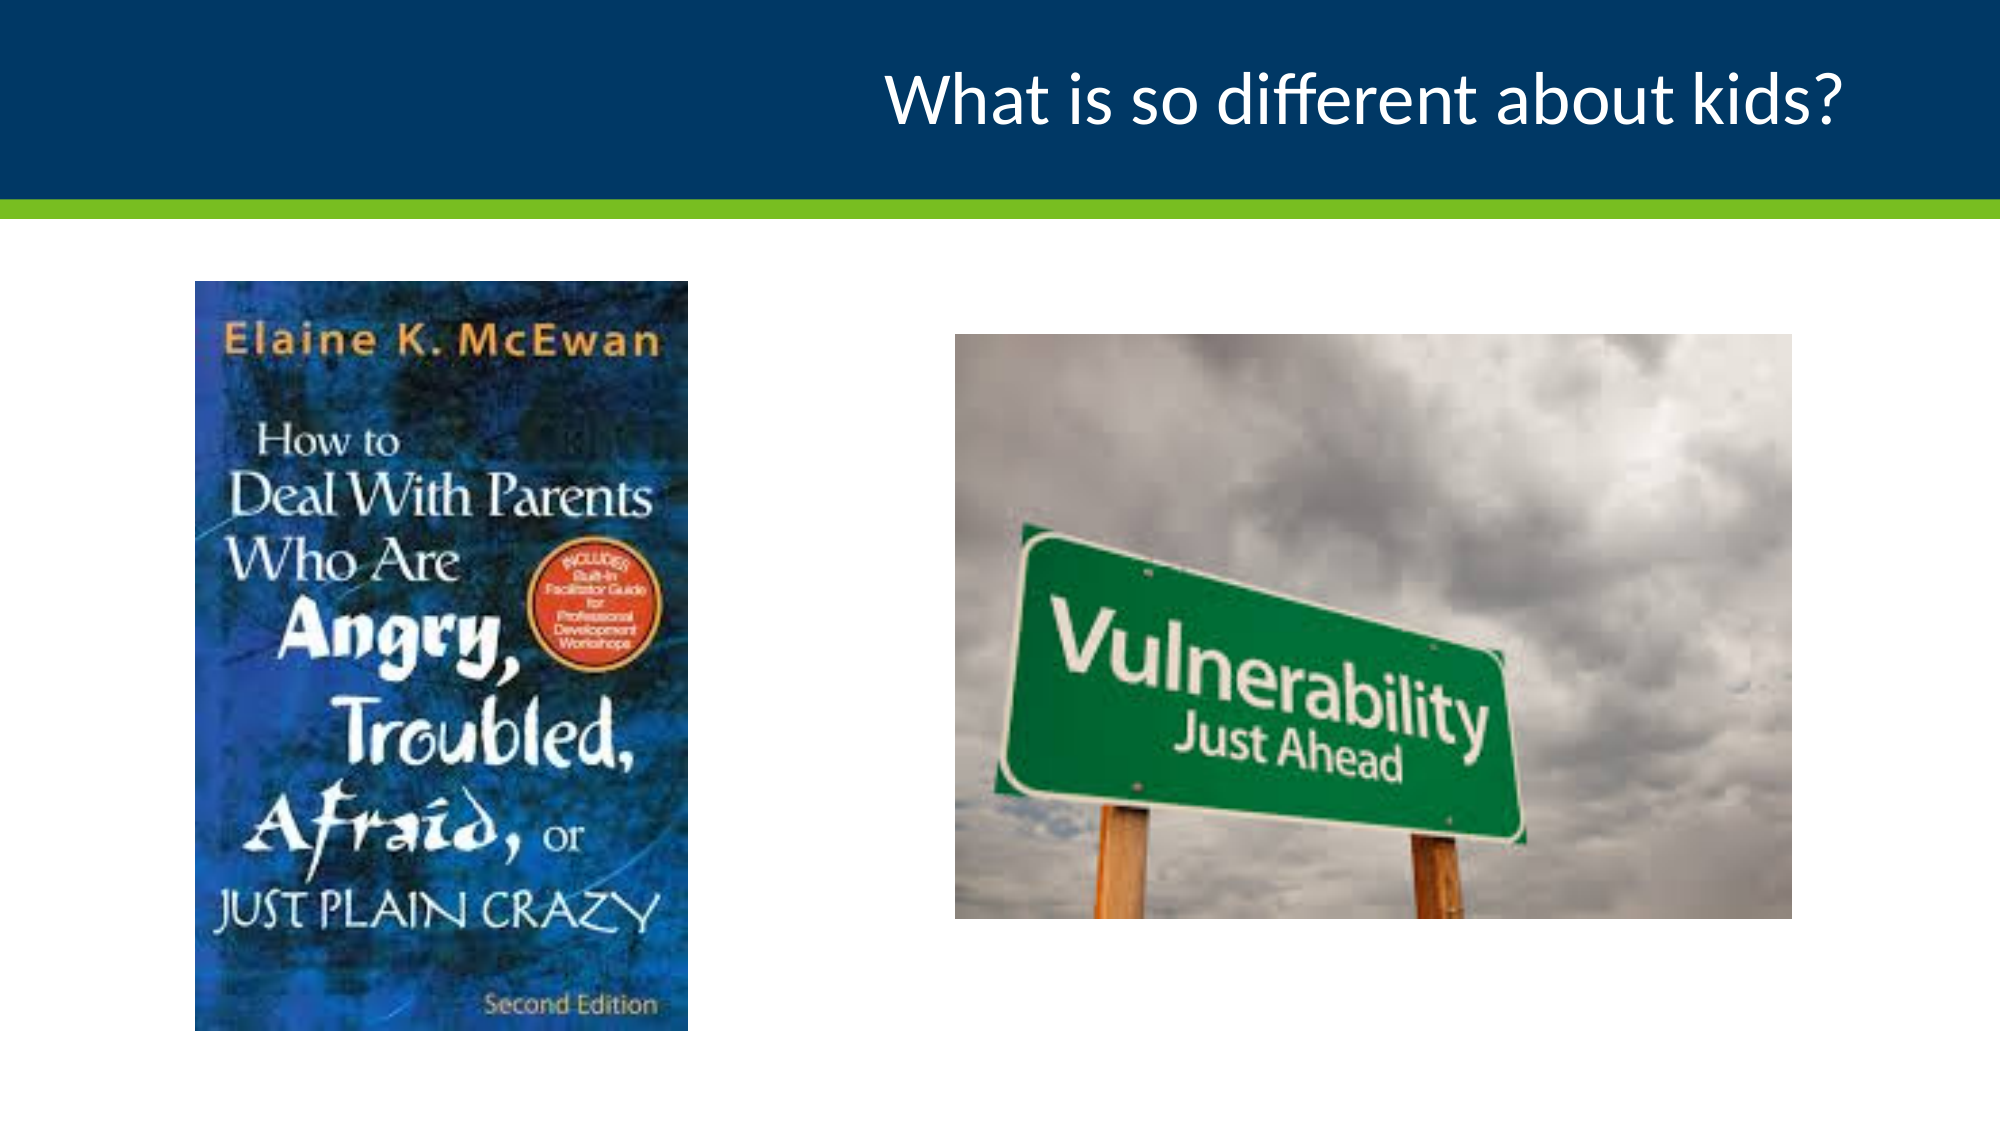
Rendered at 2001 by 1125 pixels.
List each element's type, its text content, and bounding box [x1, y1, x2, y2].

title What is so different about kids? [137, 24, 1863, 175]
picture [195, 281, 689, 1031]
picture [955, 334, 1792, 919]
